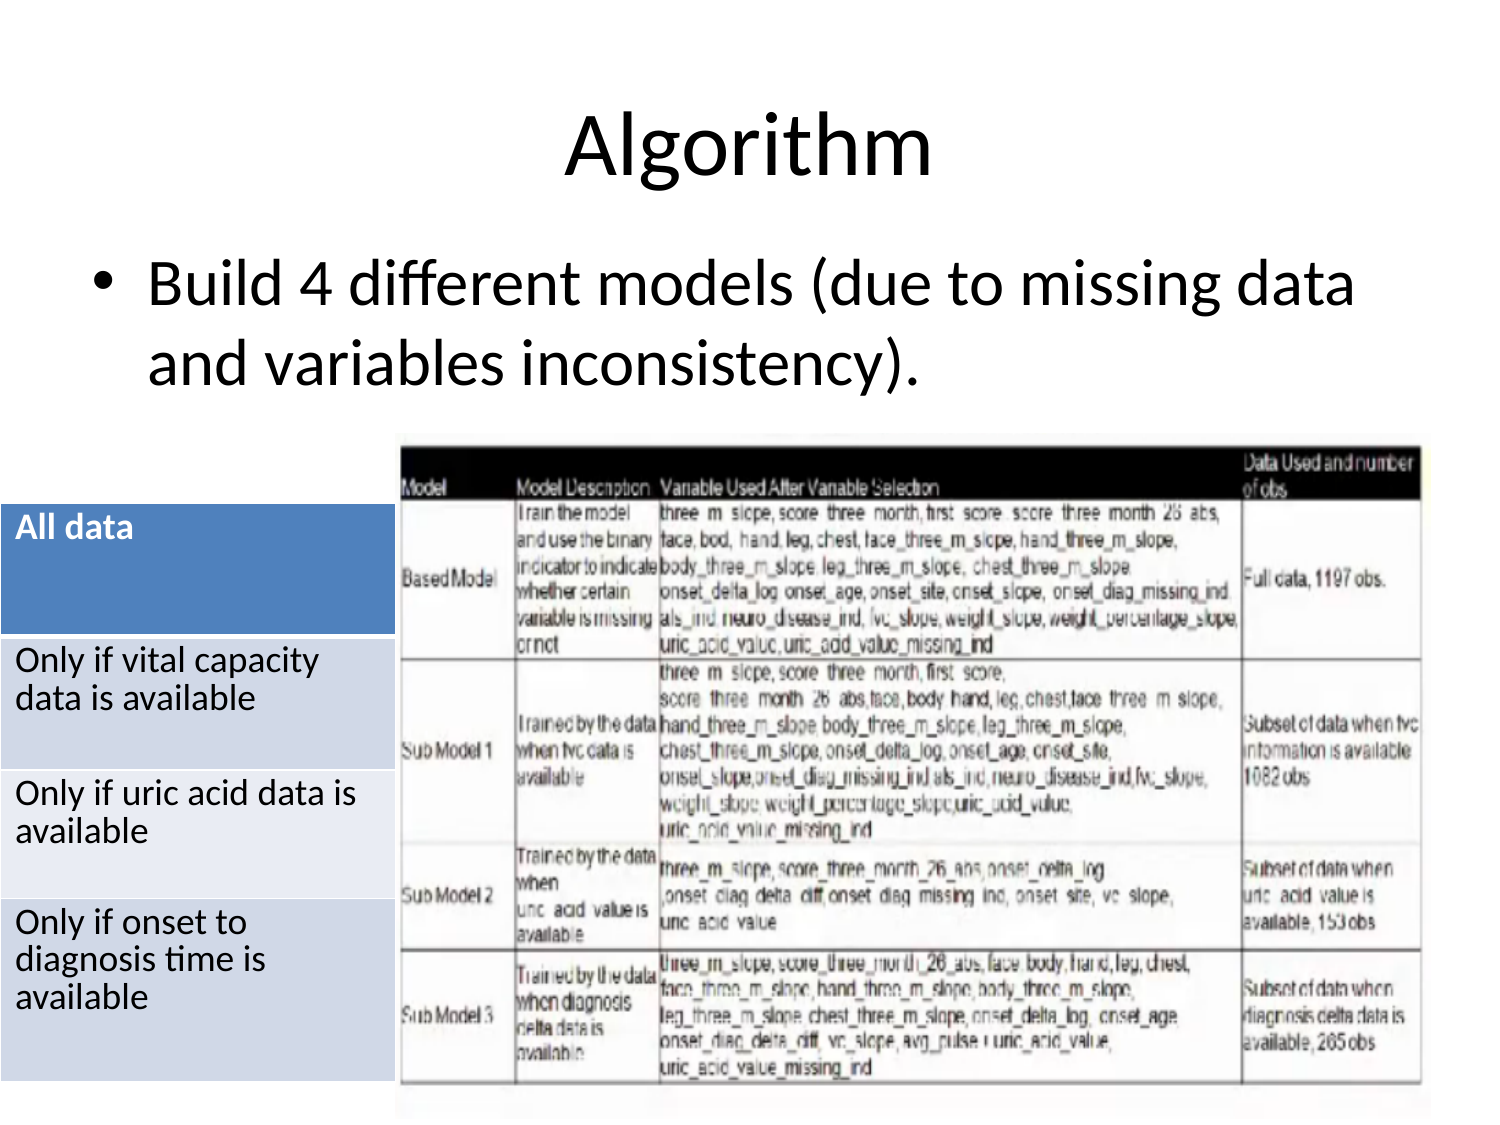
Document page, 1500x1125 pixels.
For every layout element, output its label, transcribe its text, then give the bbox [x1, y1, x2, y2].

picture [395, 433, 1431, 1120]
table_cell Only if uric acid data is available [1, 771, 390, 898]
title Algorithm [75, 45, 1425, 233]
table_cell Only if vital capacity data is available [1, 639, 390, 769]
list Build 4 different models (due to missing data and variables inconsistency). [76, 231, 1427, 503]
table_cell Only if onset to diagnosis time is available [1, 899, 390, 1081]
table_header All data [1, 504, 390, 634]
